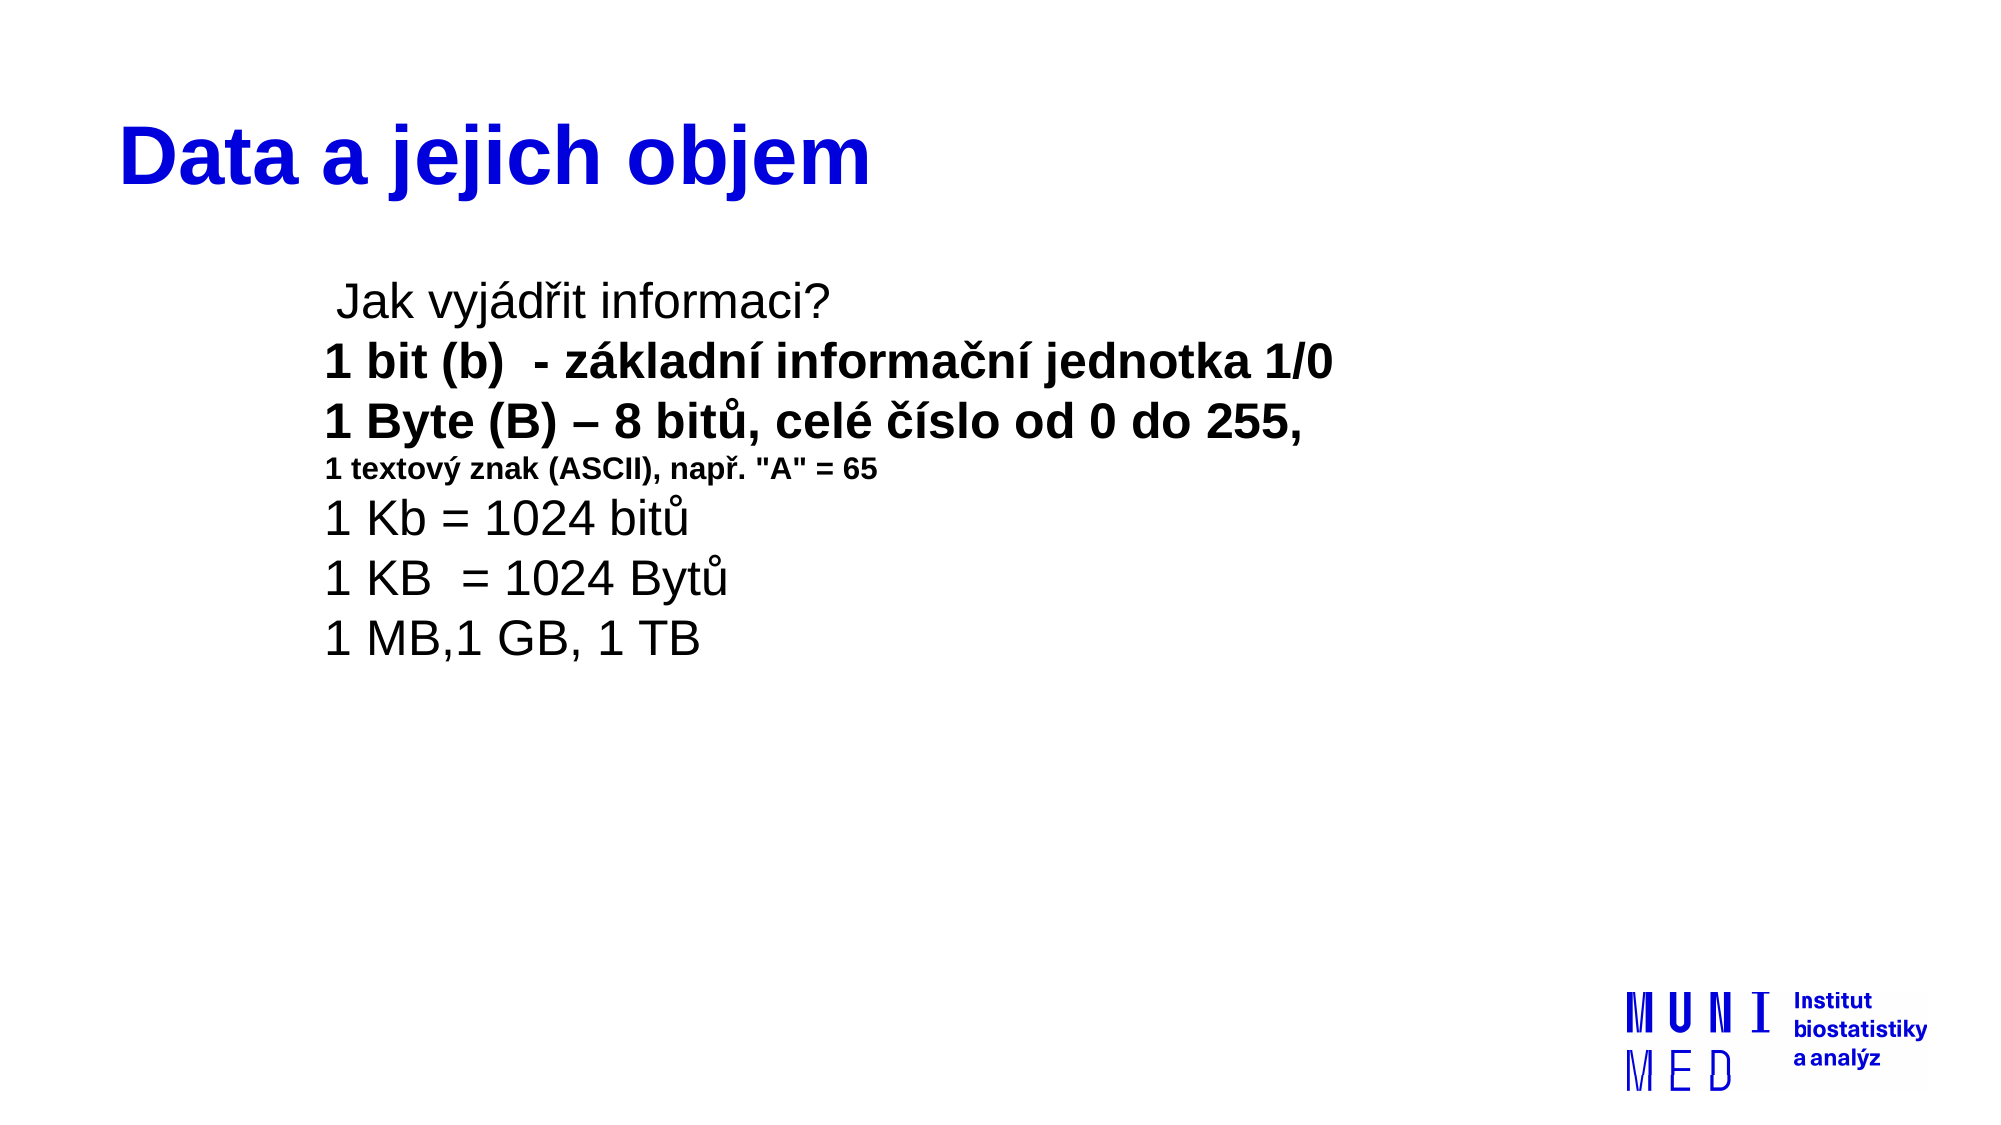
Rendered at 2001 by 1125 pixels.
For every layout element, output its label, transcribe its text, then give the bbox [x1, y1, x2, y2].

title Data a jejich objem [118, 118, 1883, 193]
list Jak vyjádřit informaci? 1 bit (b) - základní informační jednotka 1/0 1 Byte (B) – 8 bitů, celé číslo od 0 do 255, 1 textový znak (ASCII), např. "A" = 65 1 Kb = 1024 bitů 1 KB = 1024 Bytů 1 MB,1 GB, 1 TB [324, 208, 1675, 951]
